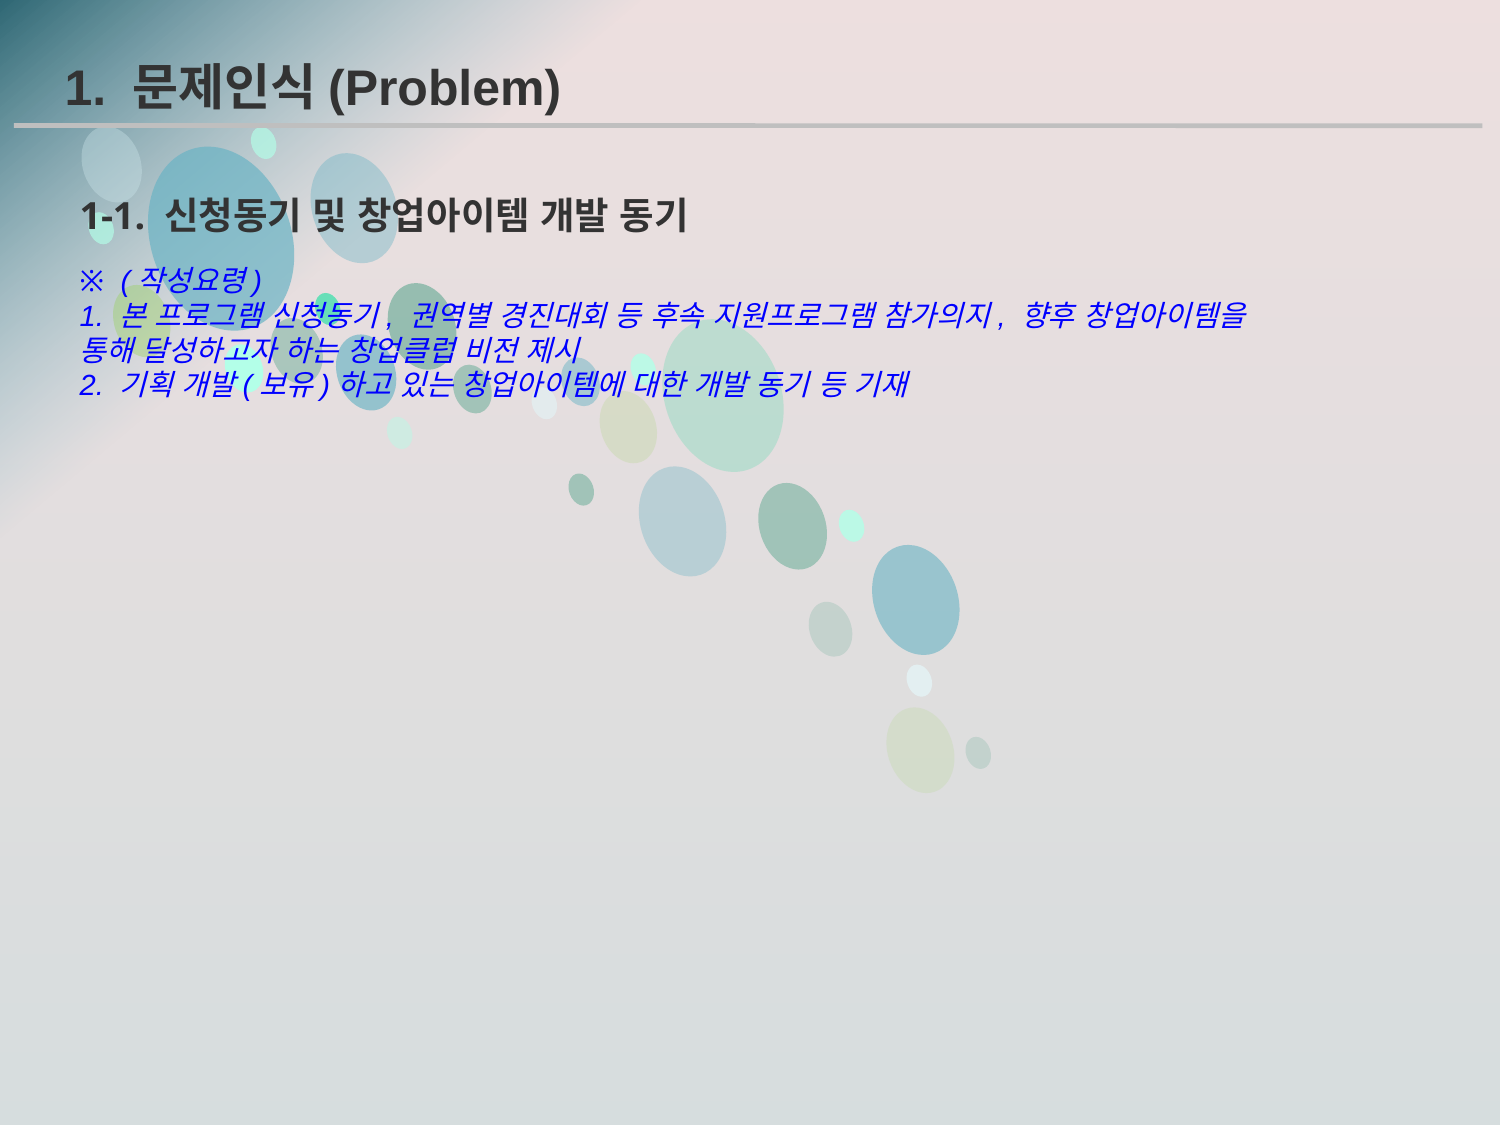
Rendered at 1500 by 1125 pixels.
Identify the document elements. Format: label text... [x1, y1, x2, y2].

text_box 1. 문제인식(Problem) [49, 47, 1483, 123]
text_box 1-1. 신청동기 및 창업아이템 개발 동기 ※ (작성요령) 1. 본 프로그램 신청동기, 권역별 경진대회 등 후속 지원프로그램 참가의지, 향후 창업아이템을 통해 달성하고자 하는 창업클럽 비전 제시 2. 기획 개발(보유)하고 있는 창업아이템에 대한 개발 동기 등 기재 [64, 184, 1483, 410]
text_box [12, 123, 1484, 128]
